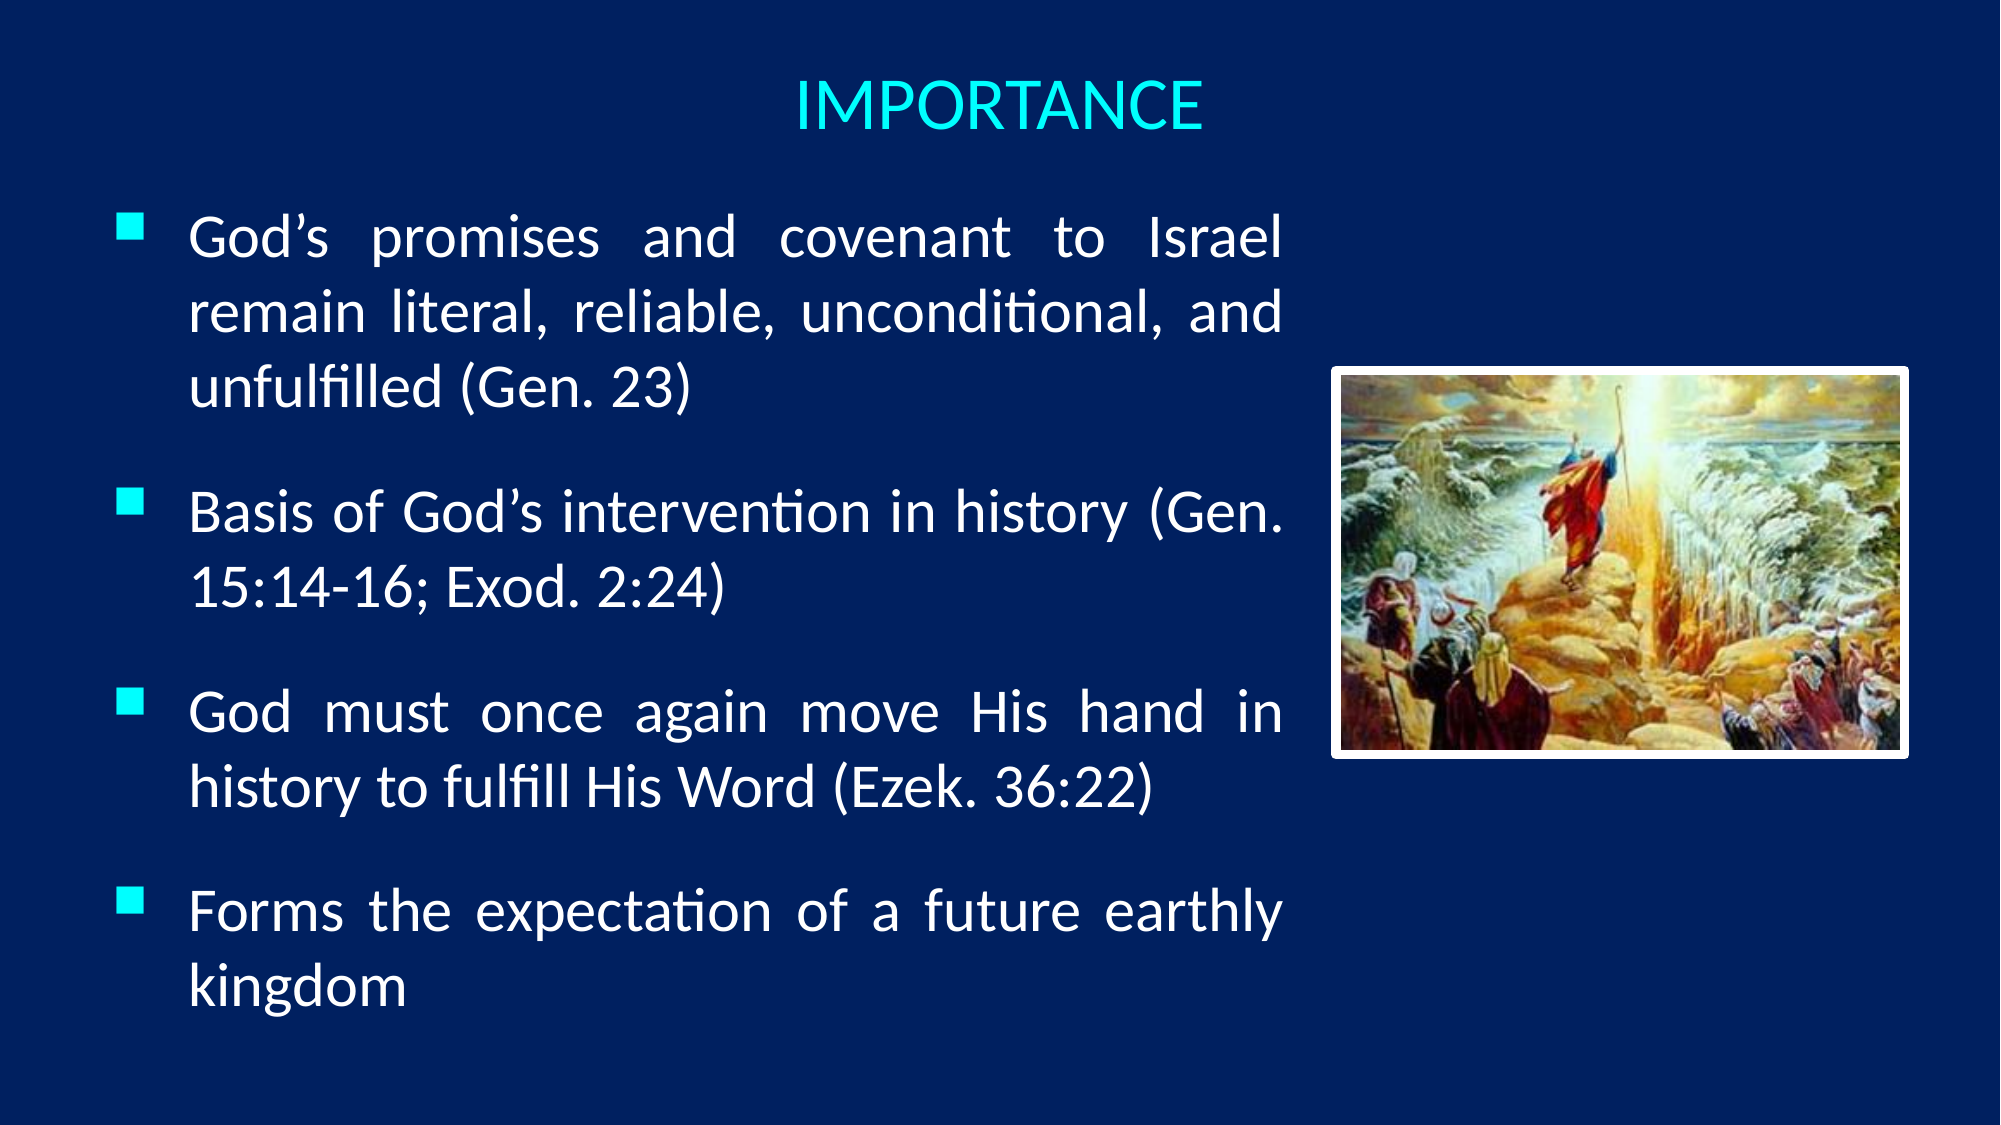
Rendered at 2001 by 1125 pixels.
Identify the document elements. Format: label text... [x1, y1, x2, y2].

picture [1340, 374, 1901, 751]
text_box God’s promises and covenant to Israel remain literal, reliable, unconditional, and unfulfilled (Gen. 23) Basis of God’s intervention in history (Gen. 15:14-16; Exod. 2:24) God must once again move His hand in history to fulfill His Word (Ezek. 36:22) Forms the expectation of a future earthly kingdom [97, 187, 1300, 1027]
title IMPORTANCE [362, 37, 1638, 163]
